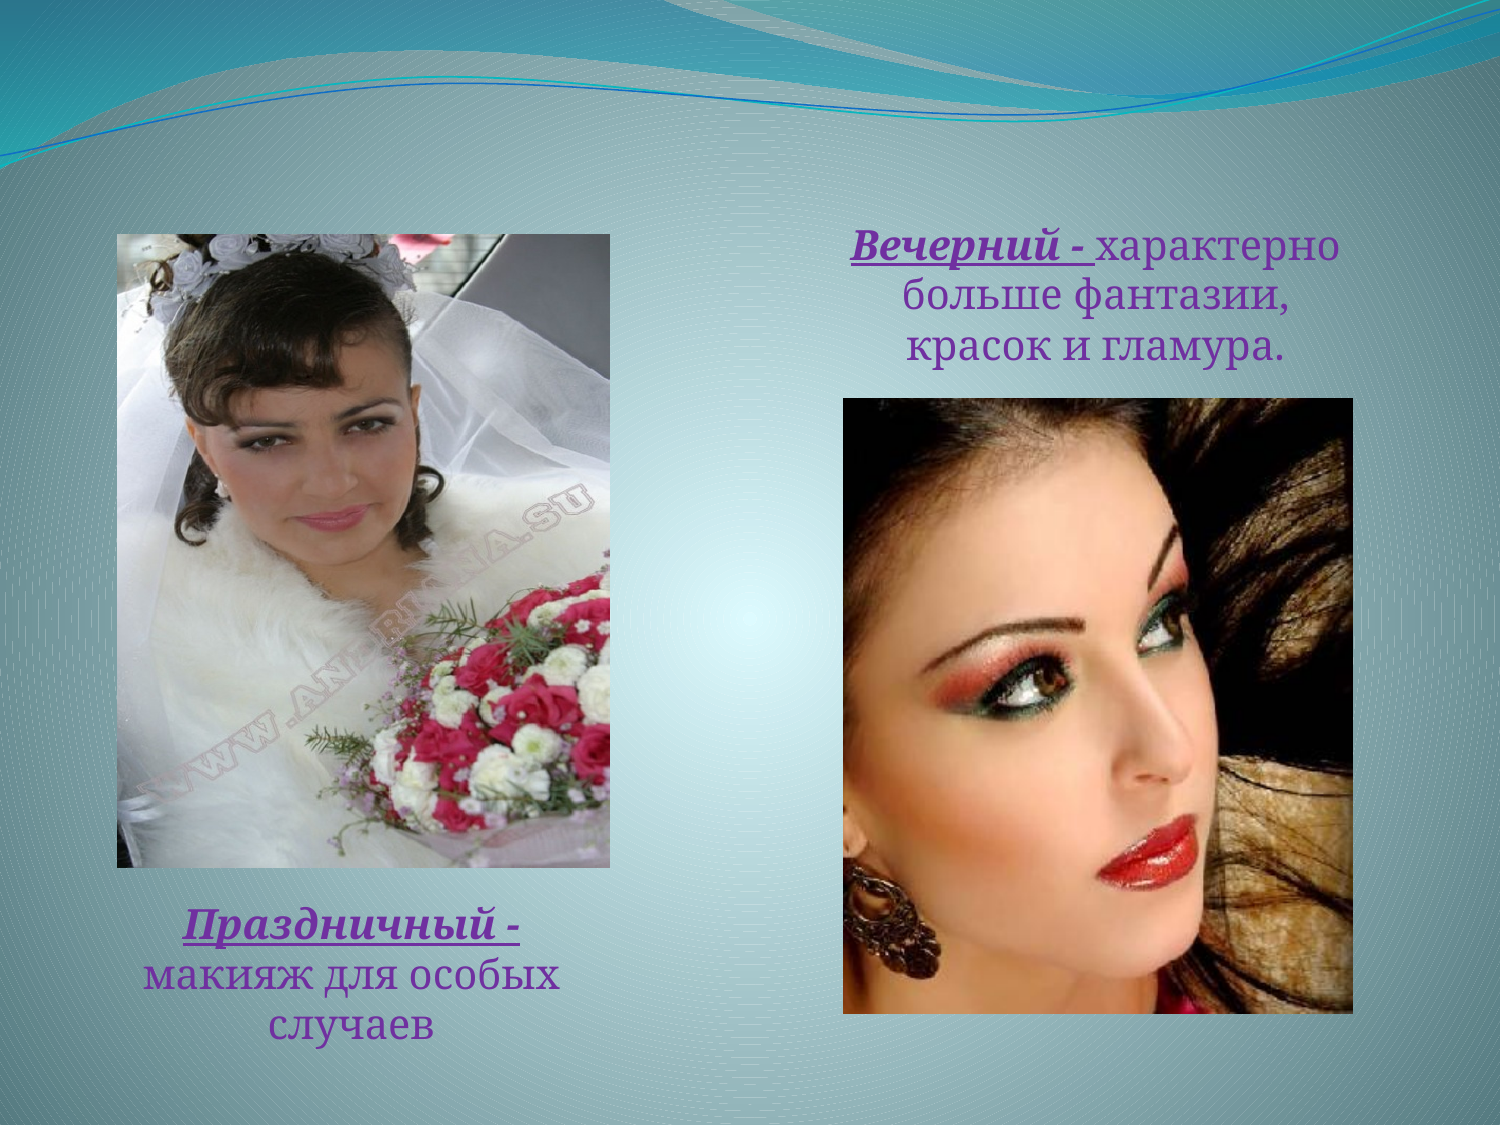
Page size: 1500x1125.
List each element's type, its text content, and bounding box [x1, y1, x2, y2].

text_box Праздничный - макияж для особых случаев [117, 890, 586, 1056]
picture [116, 234, 610, 868]
text_box Вечерний - характерно больше фантазии, красок и гламура. [831, 210, 1360, 376]
picture [843, 398, 1353, 1015]
